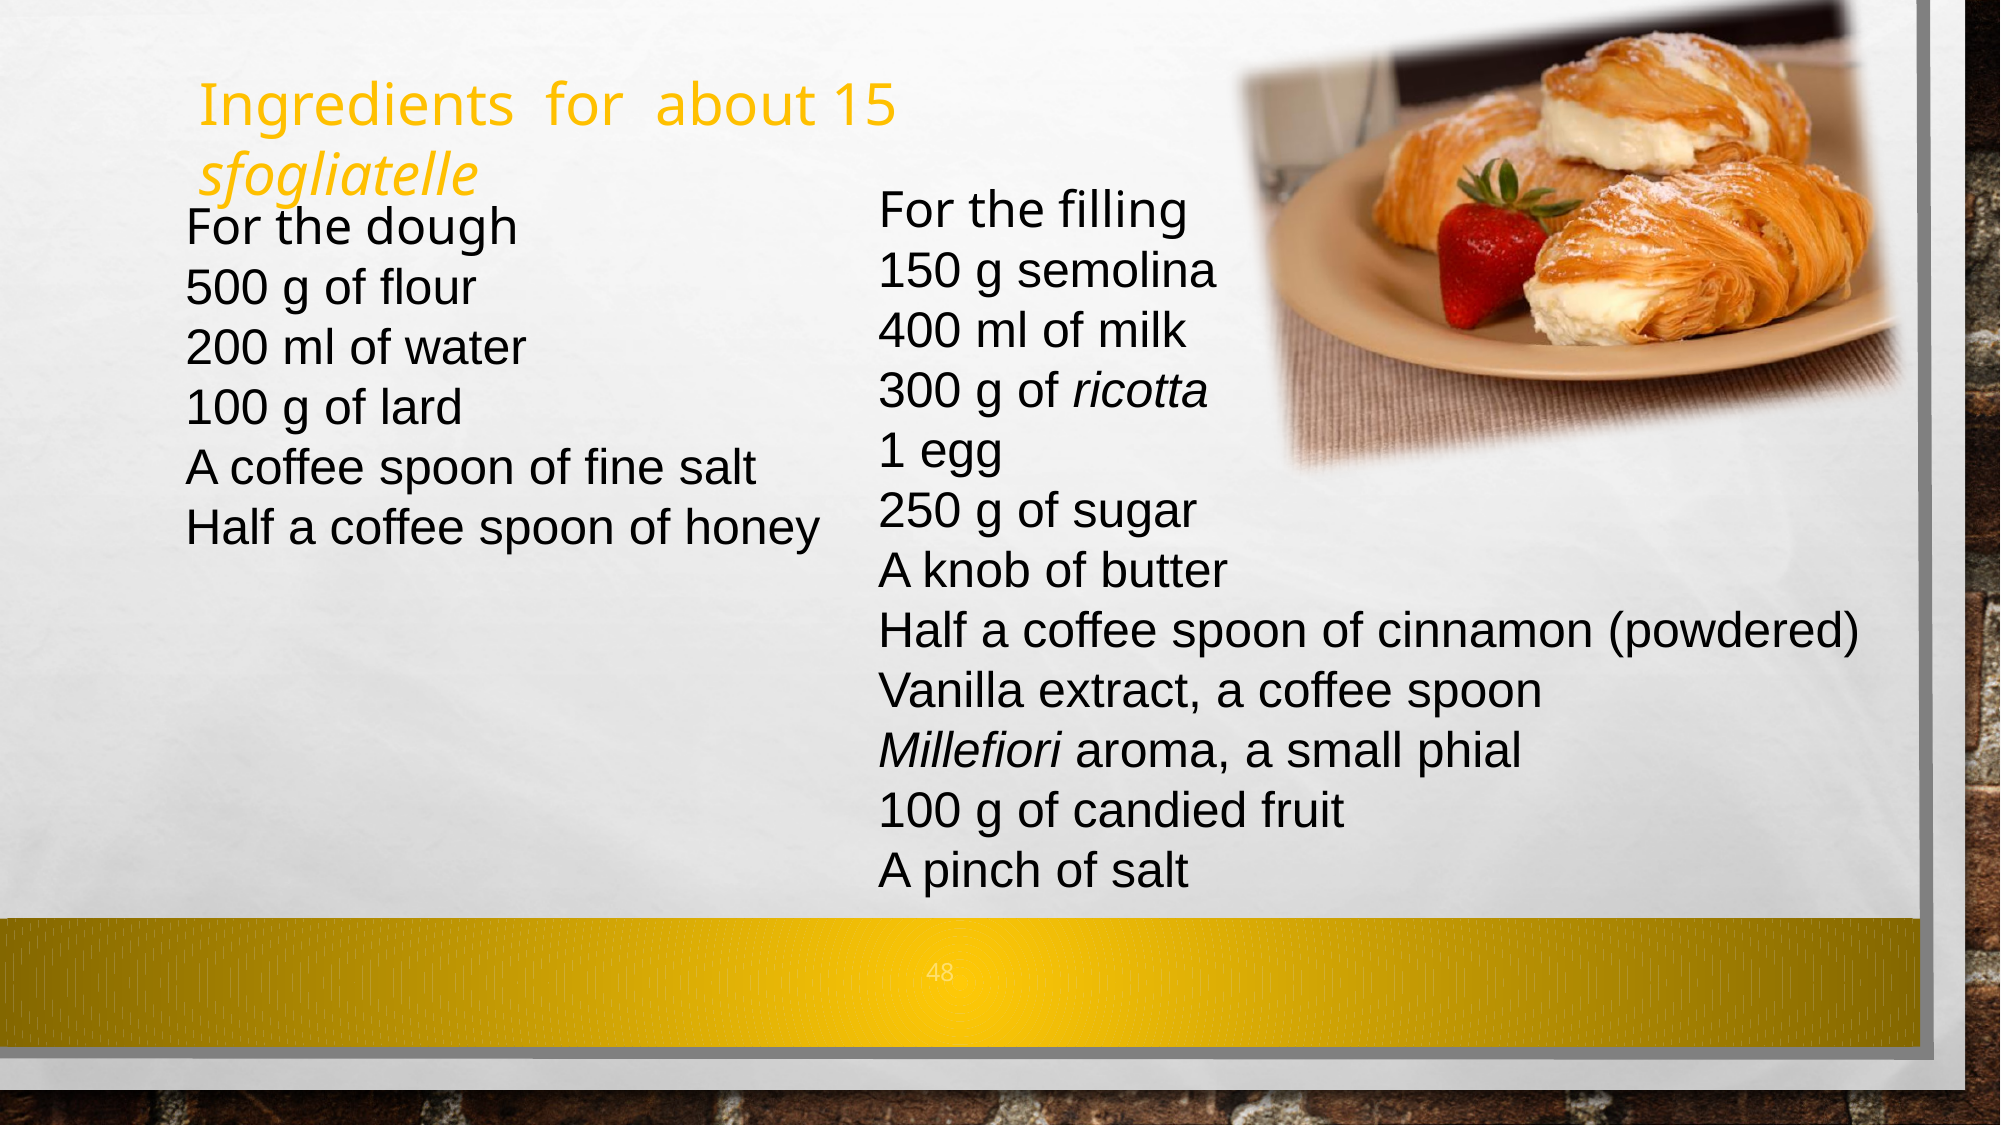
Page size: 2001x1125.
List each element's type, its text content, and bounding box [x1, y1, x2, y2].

text_box For the filling 150 g semolina 400 ml of milk 300 g of ricotta 1 egg 250 g of sugar A knob of butter Half a coffee spoon of cinnamon (powdered) Vanilla extract, a coffee spoon Millefiori aroma, a small phial 100 g of candied fruit A pinch of salt [863, 169, 1876, 905]
footer 48 [910, 930, 1814, 1013]
text_box Ingredients for about 15 sfogliatelle [184, 59, 1154, 187]
text_box For the dough 500 g of flour 200 ml of water 100 g of lard A coffee spoon of fine salt Half a coffee spoon of honey [170, 187, 863, 563]
picture [1246, 6, 1892, 453]
picture [0, 0, 2000, 1125]
